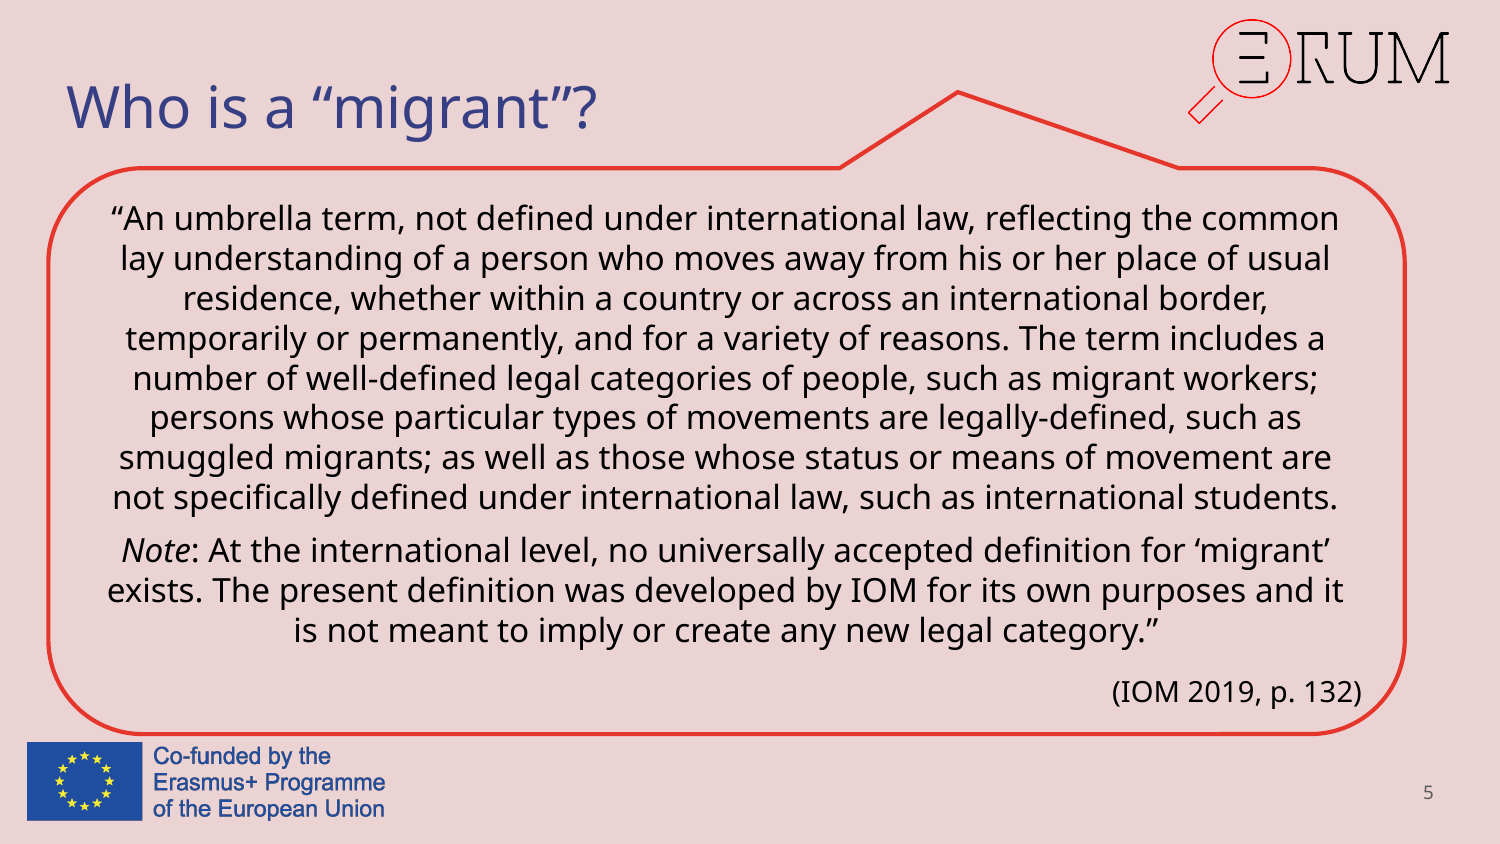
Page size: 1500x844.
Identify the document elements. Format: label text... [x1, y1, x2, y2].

text_box “An umbrella term, not defined under international law, reflecting the common lay understanding of a person who moves away from his or her place of usual residence, whether within a country or across an international border, temporarily or permanently, and for a variety of reasons. The term includes a number of well-defined legal categories of people, such as migrant workers; persons whose particular types of movements are legally-defined, such as smuggled migrants; as well as those whose status or means of movement are not specifically defined under international law, such as international students. Note: At the international level, no universally accepted definition for ‘migrant’ exists. The present definition was developed by IOM for its own purposes and it is not meant to imply or create any new legal category.” (IOM 2019, p. 132) [48, 92, 1405, 735]
title Who is a “migrant”? [51, 55, 1168, 150]
slide_number 5 [1358, 761, 1449, 826]
picture [27, 742, 385, 821]
picture [1136, 0, 1500, 137]
